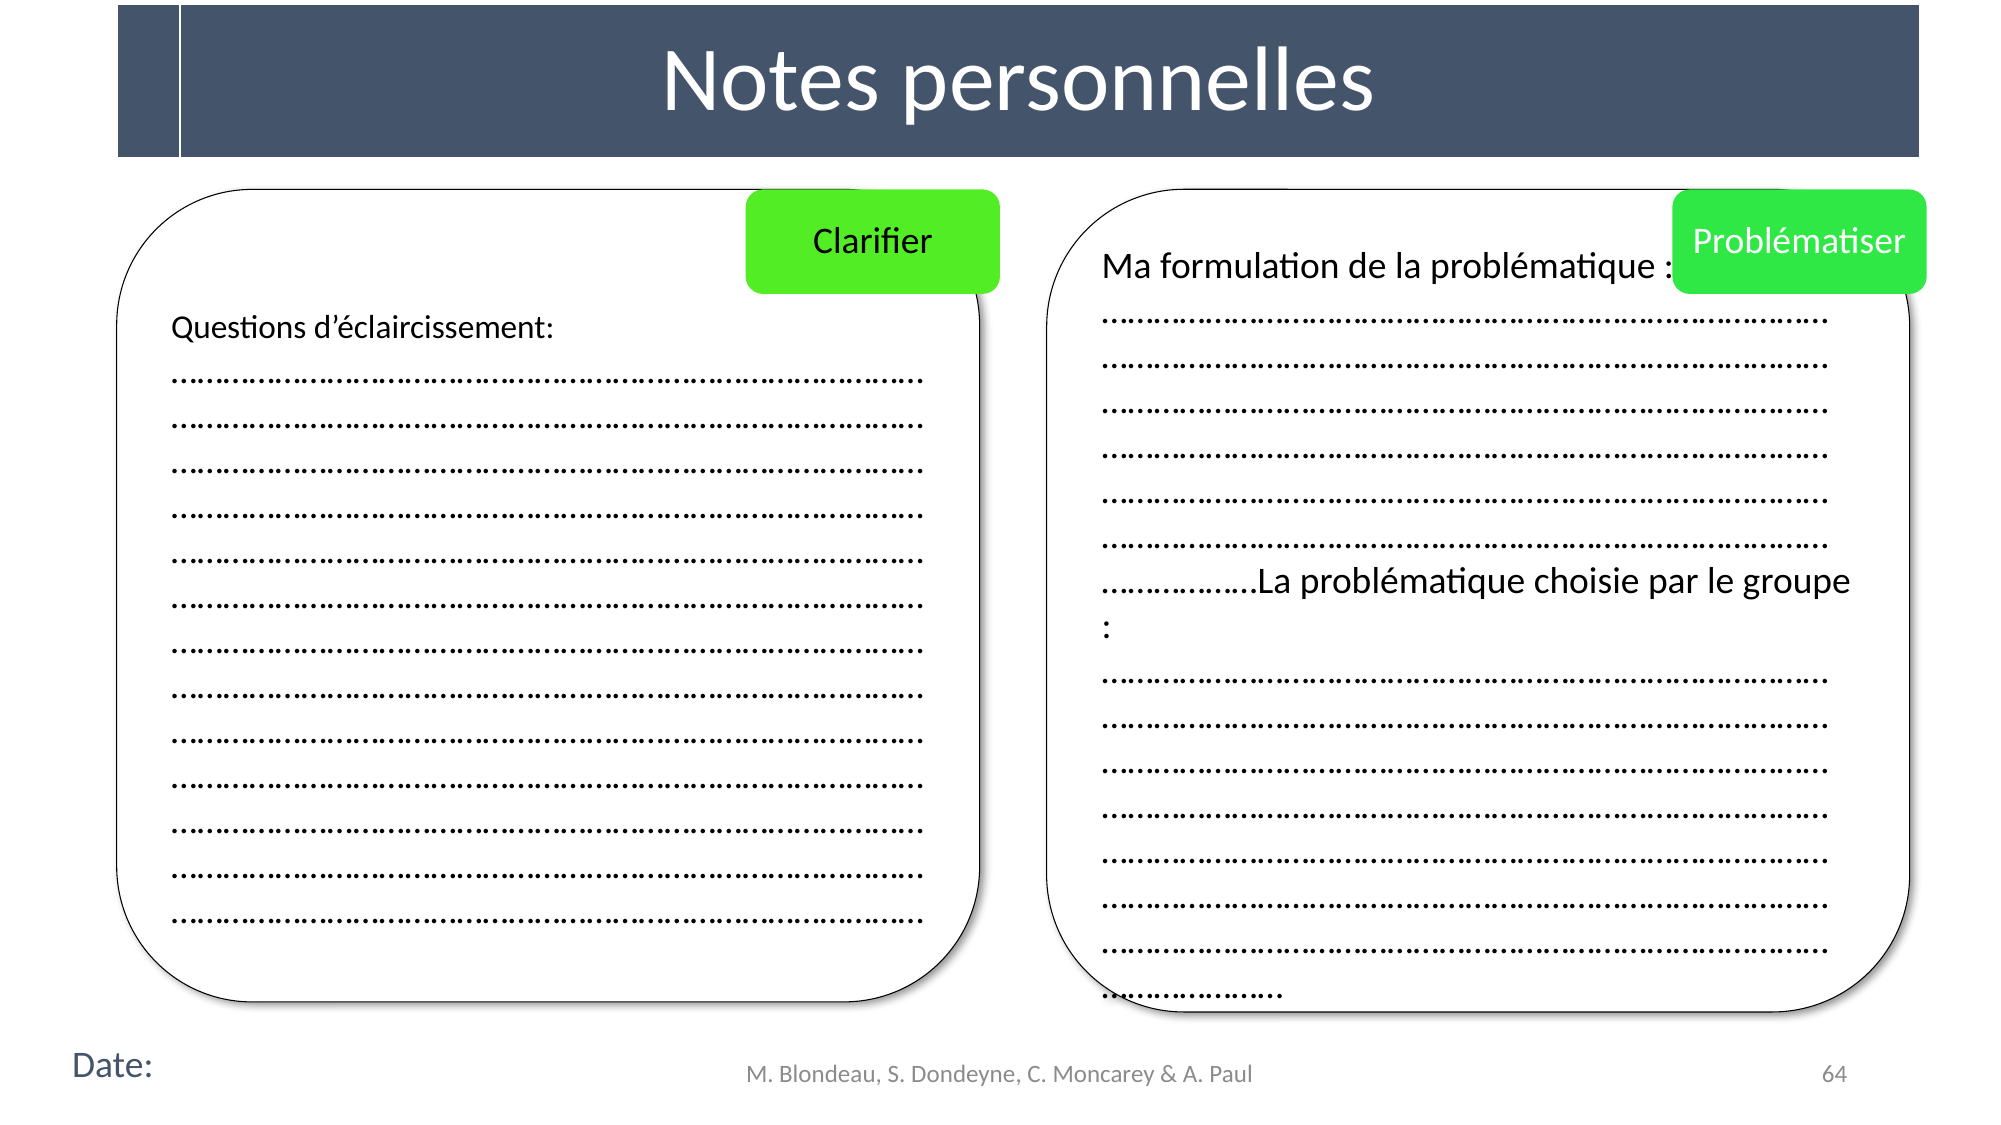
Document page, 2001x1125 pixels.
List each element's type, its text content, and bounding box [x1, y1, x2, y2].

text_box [745, 189, 1000, 294]
title Notes personnelles [115, 2, 1922, 160]
footer M. Blondeau, S. Dondeyne, C. Moncarey & A. Paul [662, 1042, 1338, 1103]
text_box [1672, 189, 1927, 294]
text_box Questions d’éclaircissement: …………………………………………………………………………………………………………………………………………………………………………………………………………………………………………………………………………………………………………………………………………………………………………………………………………………………………………………………………………………………………………………………………………………………………………………………………………………………………………………………………………………………………………………………………………………………………………………………………………………………………………………………………………………………………………………………………………………………………………………………………………………………………………… [116, 188, 981, 1003]
text_box Date: [57, 1032, 417, 1093]
slide_number 64 [1412, 1042, 1863, 1103]
text_box Ma formulation de la problématique : ………………………………………………………………………………………………………………………………………………………………………………………………………………………………………………………………………………………………………………………………………………………………………………………………………………………………………………………………………………La problématique choisie par le groupe : …………………………………………………………………………………………………………………………………………………………………………………………………………………………………………………………………………………………………………………………………………………………………………………………………………………………………………………………………………………………………………………………………………………………… [1046, 188, 1911, 1013]
